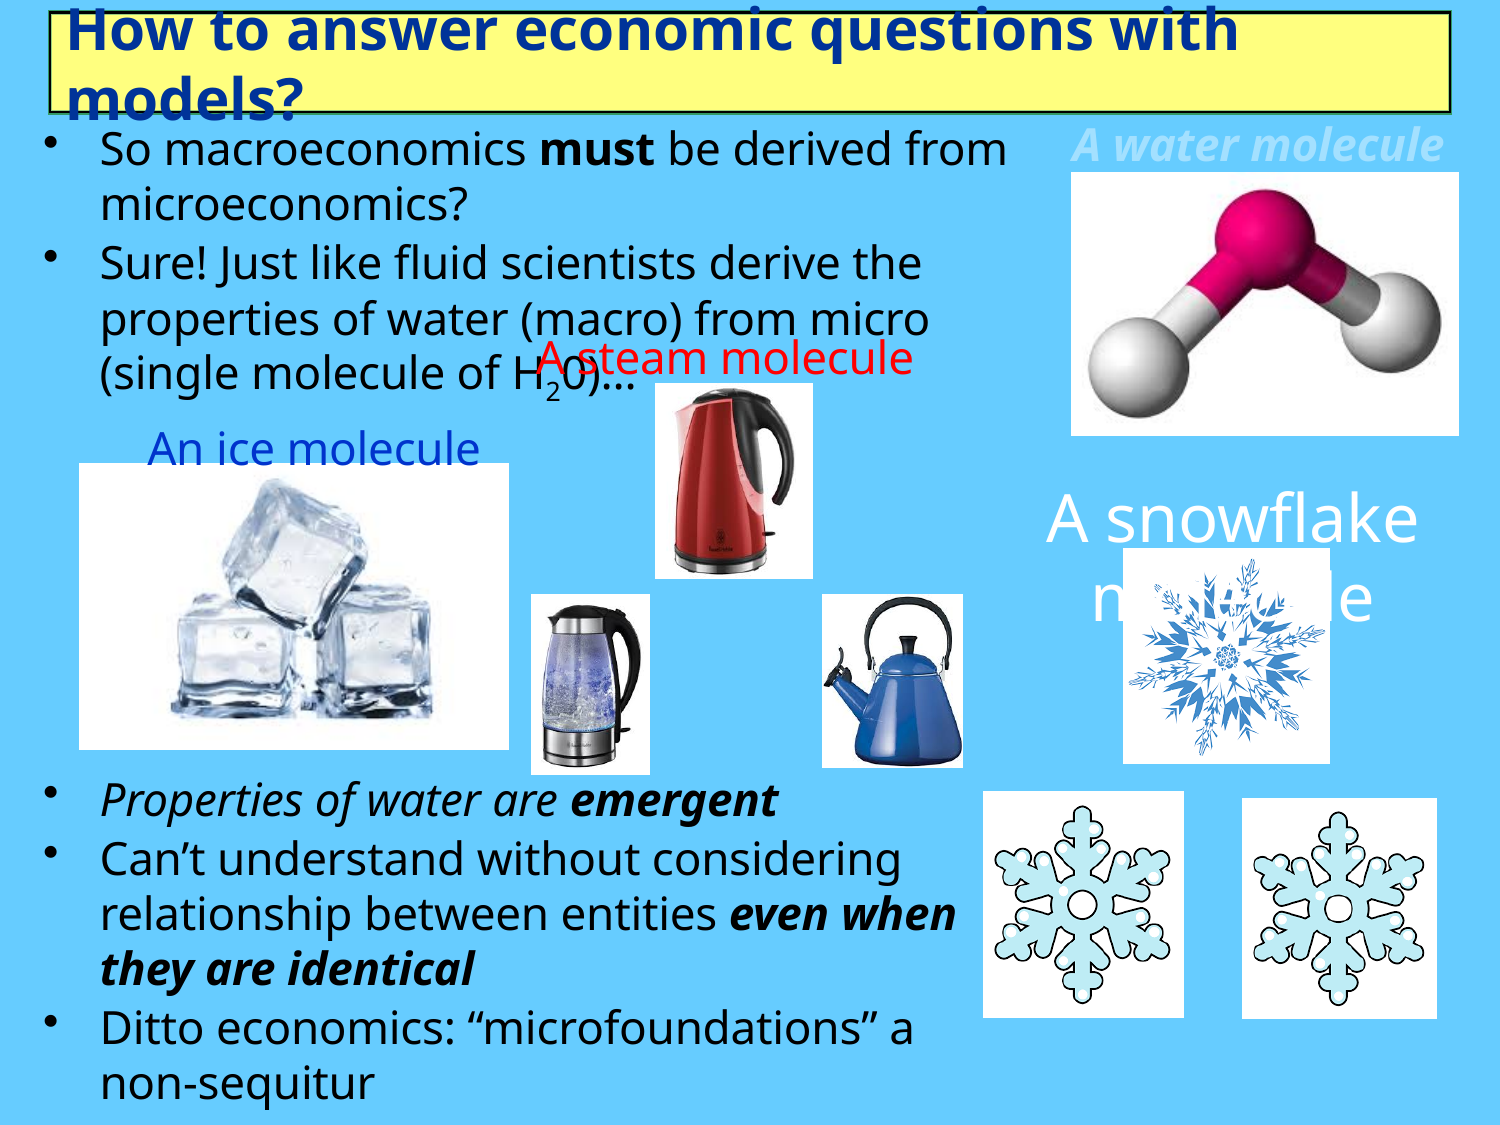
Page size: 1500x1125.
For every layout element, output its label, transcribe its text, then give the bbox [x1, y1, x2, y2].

text_box A snowflake molecule [979, 467, 1487, 559]
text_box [983, 548, 1437, 1019]
text_box An ice molecule [89, 411, 525, 503]
list So macroeconomics must be derived from microeconomics? Sure! Just like fluid scientists derive the properties of water (macro) from micro (single molecule of H20)… [37, 112, 1063, 408]
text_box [530, 383, 963, 776]
picture [78, 463, 510, 751]
title How to answer economic questions with models? [49, 11, 1451, 112]
text_box A steam molecule [499, 321, 950, 411]
text_box A water molecule [1033, 107, 1484, 199]
text_box Properties of water are emergent Can’t understand without considering relationship between entities even when they are identical Ditto economics: “microfoundations” a non-sequitur [37, 763, 1000, 1113]
picture [1070, 172, 1459, 437]
